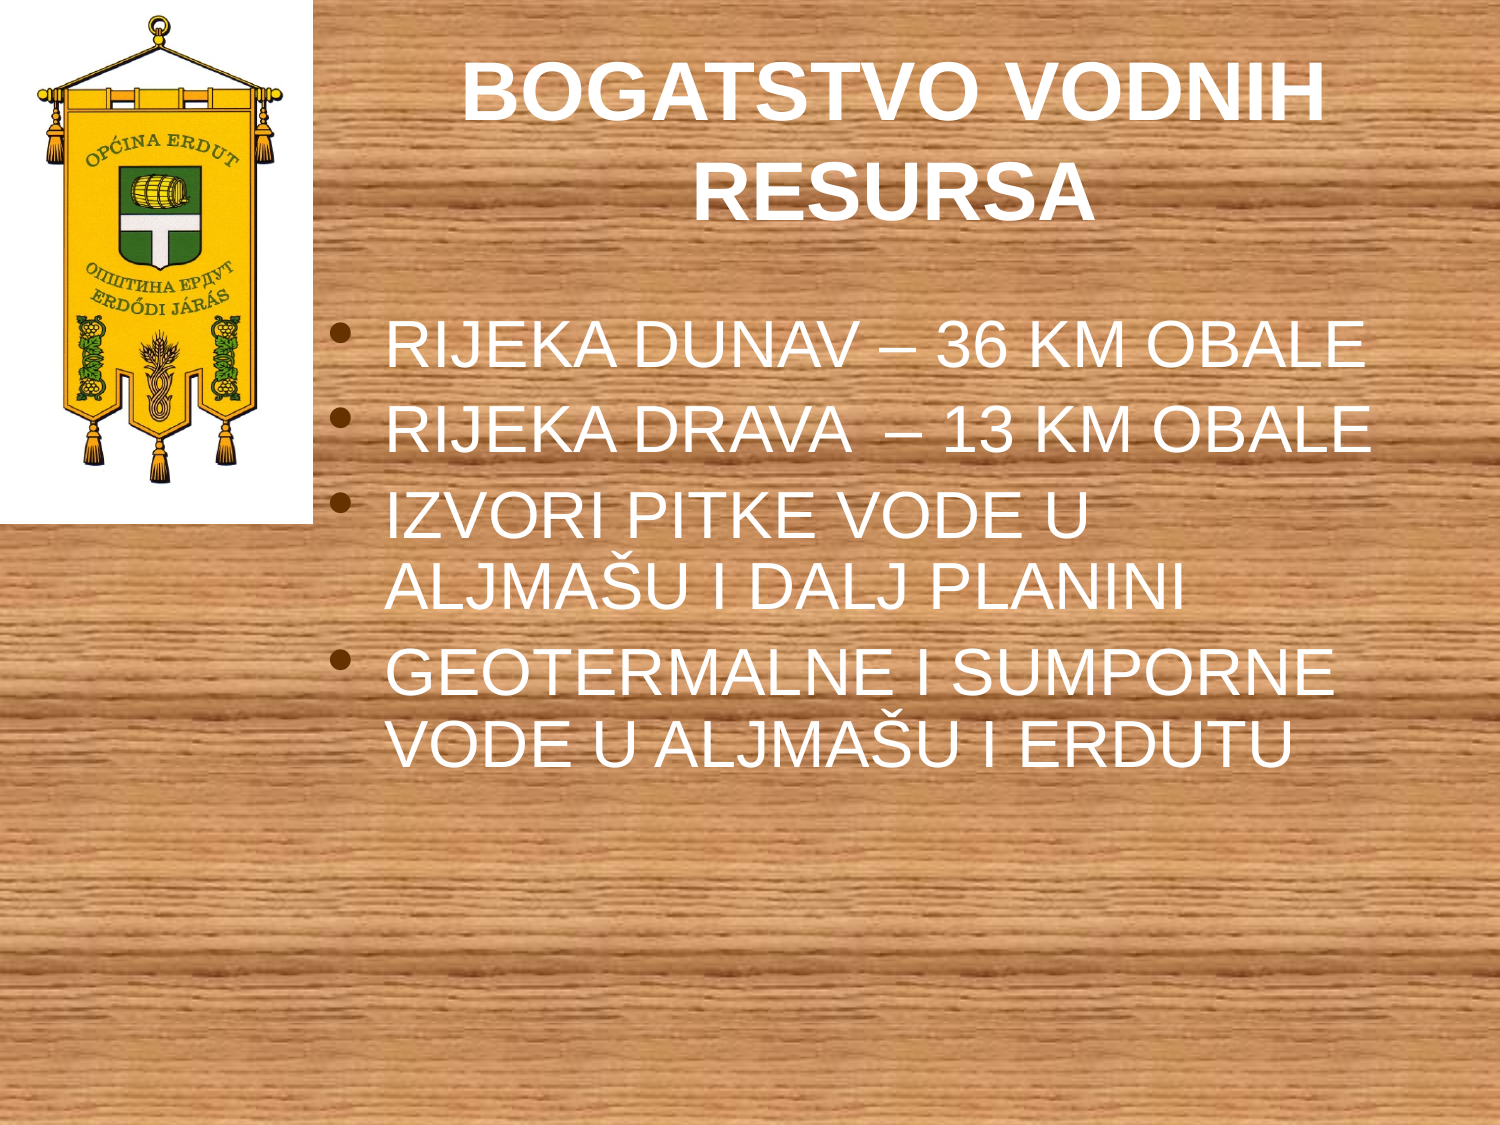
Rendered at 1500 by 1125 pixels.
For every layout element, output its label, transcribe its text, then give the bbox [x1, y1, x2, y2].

list RIJEKA DUNAV – 36 KM OBALE RIJEKA DRAVA – 13 KM OBALE IZVORI PITKE VODE U ALJMAŠU I DALJ PLANINI GEOTERMALNE I SUMPORNE VODE U ALJMAŠU I ERDUTU [312, 302, 1412, 1071]
title BOGATSTVO VODNIH RESURSA [315, 0, 1500, 276]
picture [0, 0, 1500, 1125]
